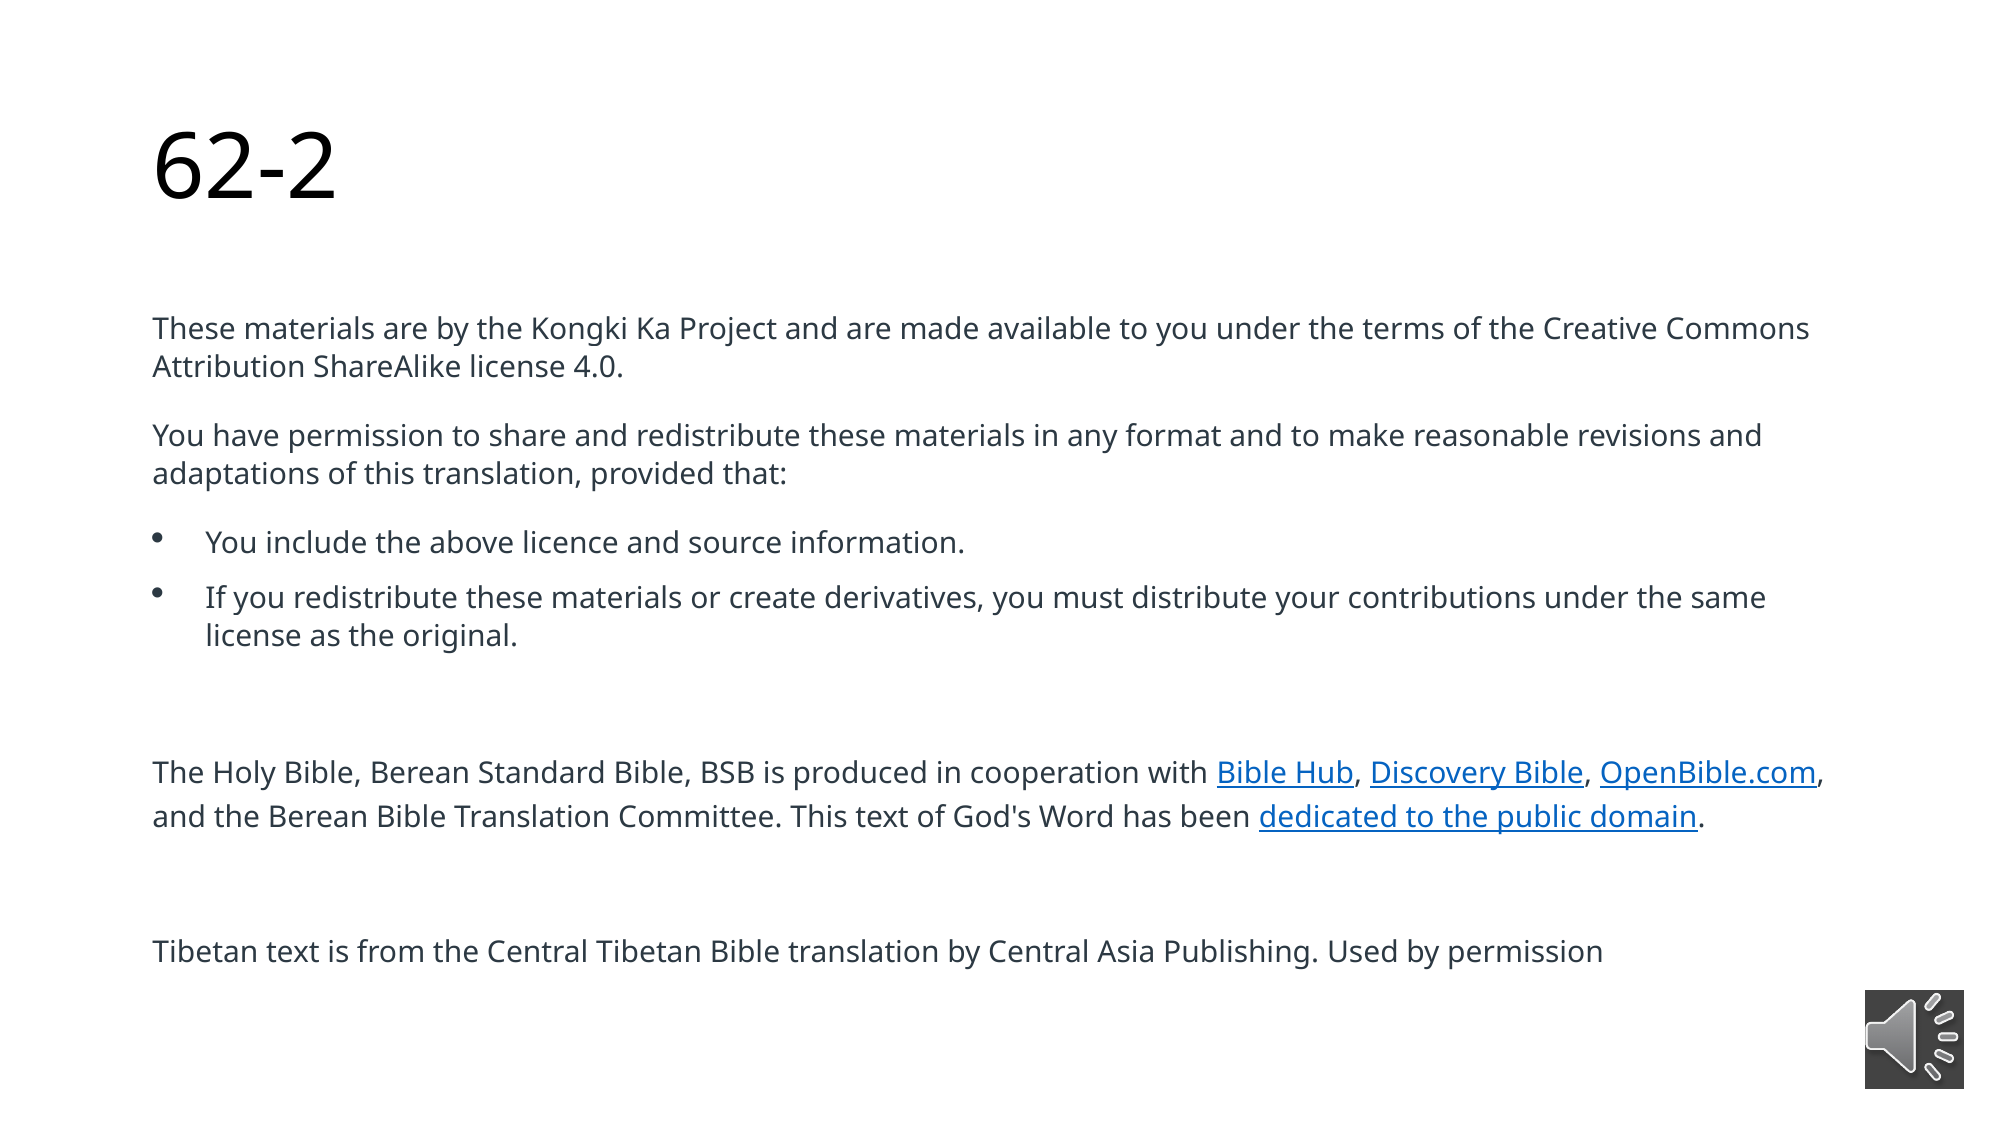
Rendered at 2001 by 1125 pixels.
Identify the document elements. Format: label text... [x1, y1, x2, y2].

title 62-2 [137, 59, 1863, 278]
picture [1864, 989, 1965, 1090]
list These materials are by the Kongki Ka Project and are made available to you under the terms of the Creative Commons Attribution ShareAlike license 4.0. You have permission to share and redistribute these materials in any format and to make reasonable revisions and adaptations of this translation, provided that: You include the above licence and source information. If you redistribute these materials or create derivatives, you must distribute your contributions under the same license as the original. The Holy Bible, Berean Standard Bible, BSB is produced in cooperation with Bible Hub, Discovery Bible, OpenBible.com, and the Berean Bible Translation Committee. This text of God's Word has been dedicated to the public domain. Tibetan text is from the Central Tibetan Bible translation by Central Asia Publishing. Used by permission [137, 299, 1863, 1014]
